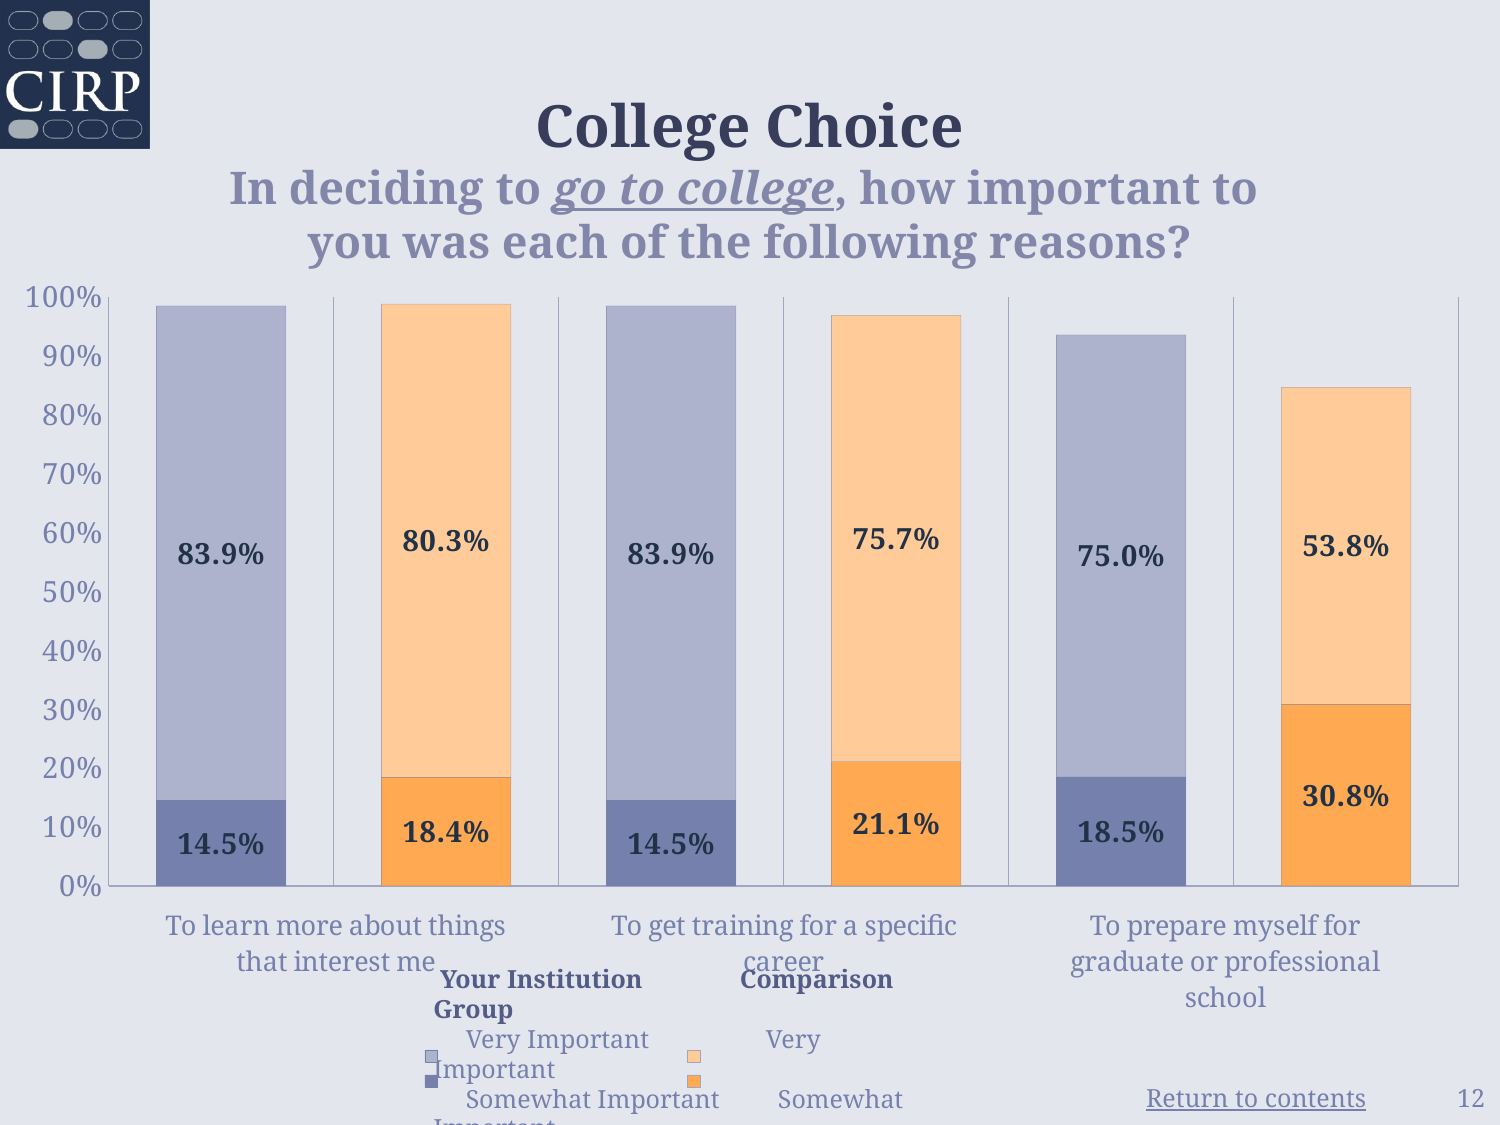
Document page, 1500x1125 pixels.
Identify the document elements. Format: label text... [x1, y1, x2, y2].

text_box [687, 1049, 700, 1063]
chart [24, 274, 1460, 1026]
text_box [687, 1074, 700, 1088]
slide_number 12 [1374, 1049, 1500, 1125]
title College Choice In deciding to go to college, how important to you was each of the following reasons? [0, 62, 1500, 225]
text_box Your Institution Comparison Group Very Important Very Important Somewhat Important Somewhat Important [399, 1035, 938, 1125]
text_box [424, 1074, 438, 1088]
text_box [424, 1049, 438, 1063]
picture [0, 0, 150, 62]
